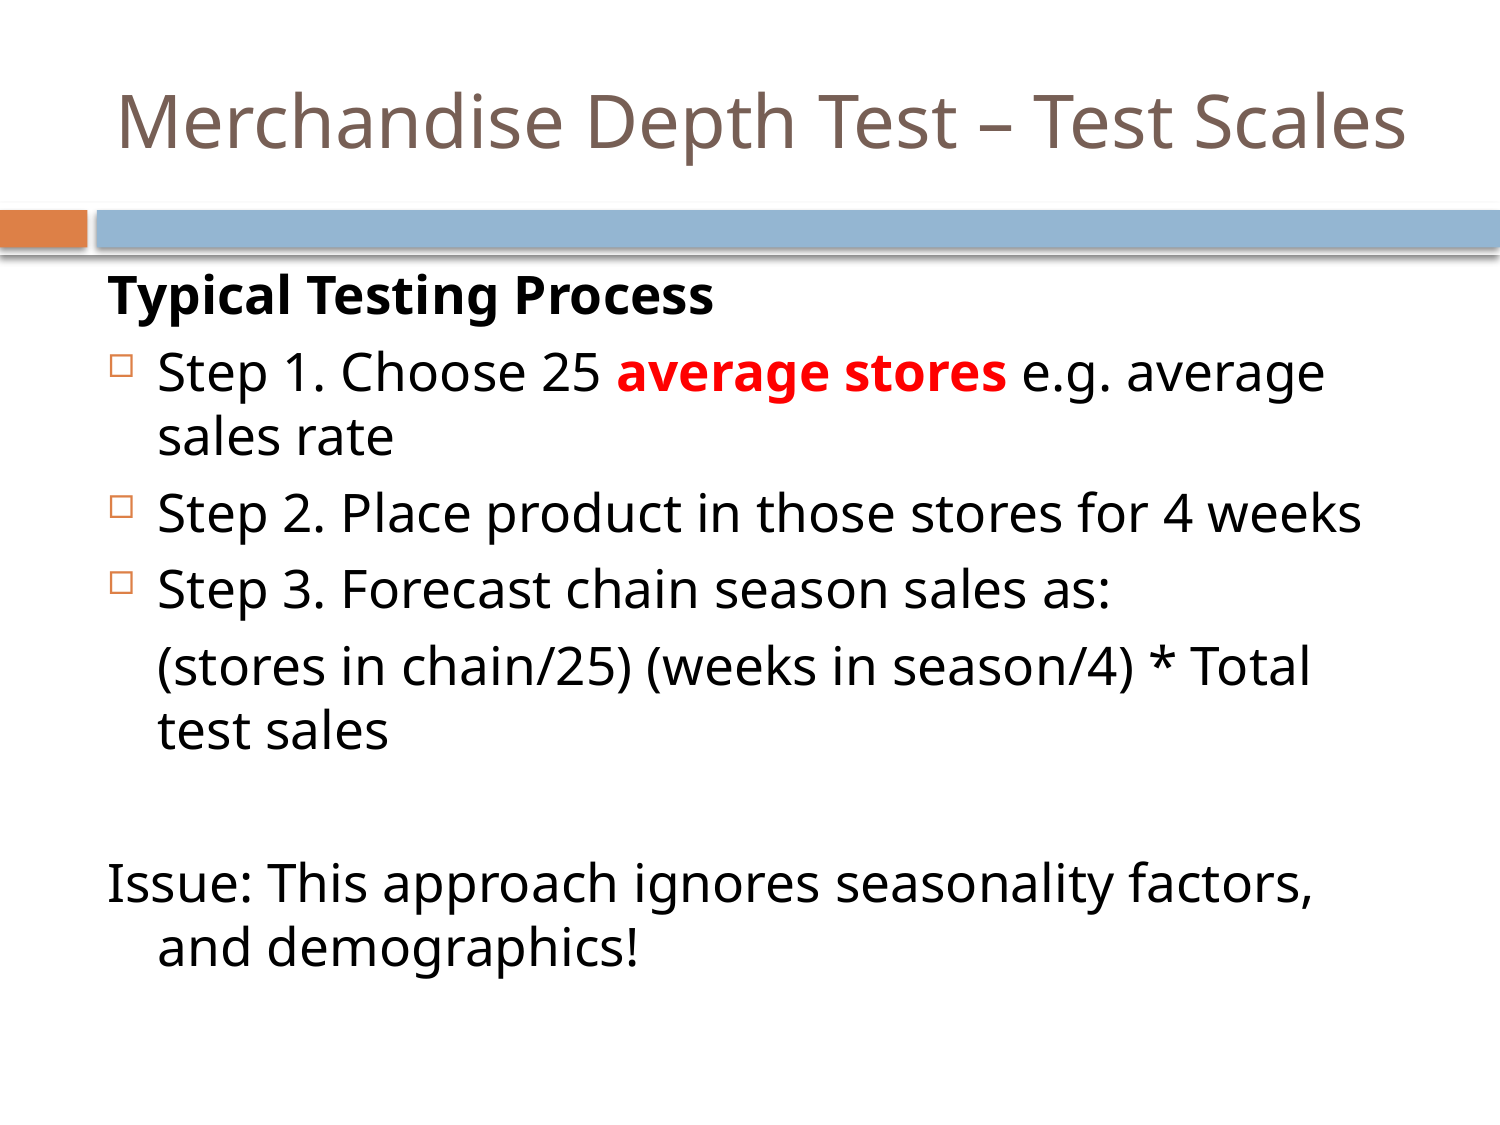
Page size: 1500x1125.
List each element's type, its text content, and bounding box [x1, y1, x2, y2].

title Merchandise Depth Test – Test Scales [100, 37, 1438, 200]
list Typical Testing Process Step 1. Choose 25 average stores e.g. average sales rate Step 2. Place product in those stores for 4 weeks Step 3. Forecast chain season sales as: (stores in chain/25) (weeks in season/4) * Total test sales Issue: This approach ignores seasonality factors, and demographics! [92, 254, 1424, 988]
